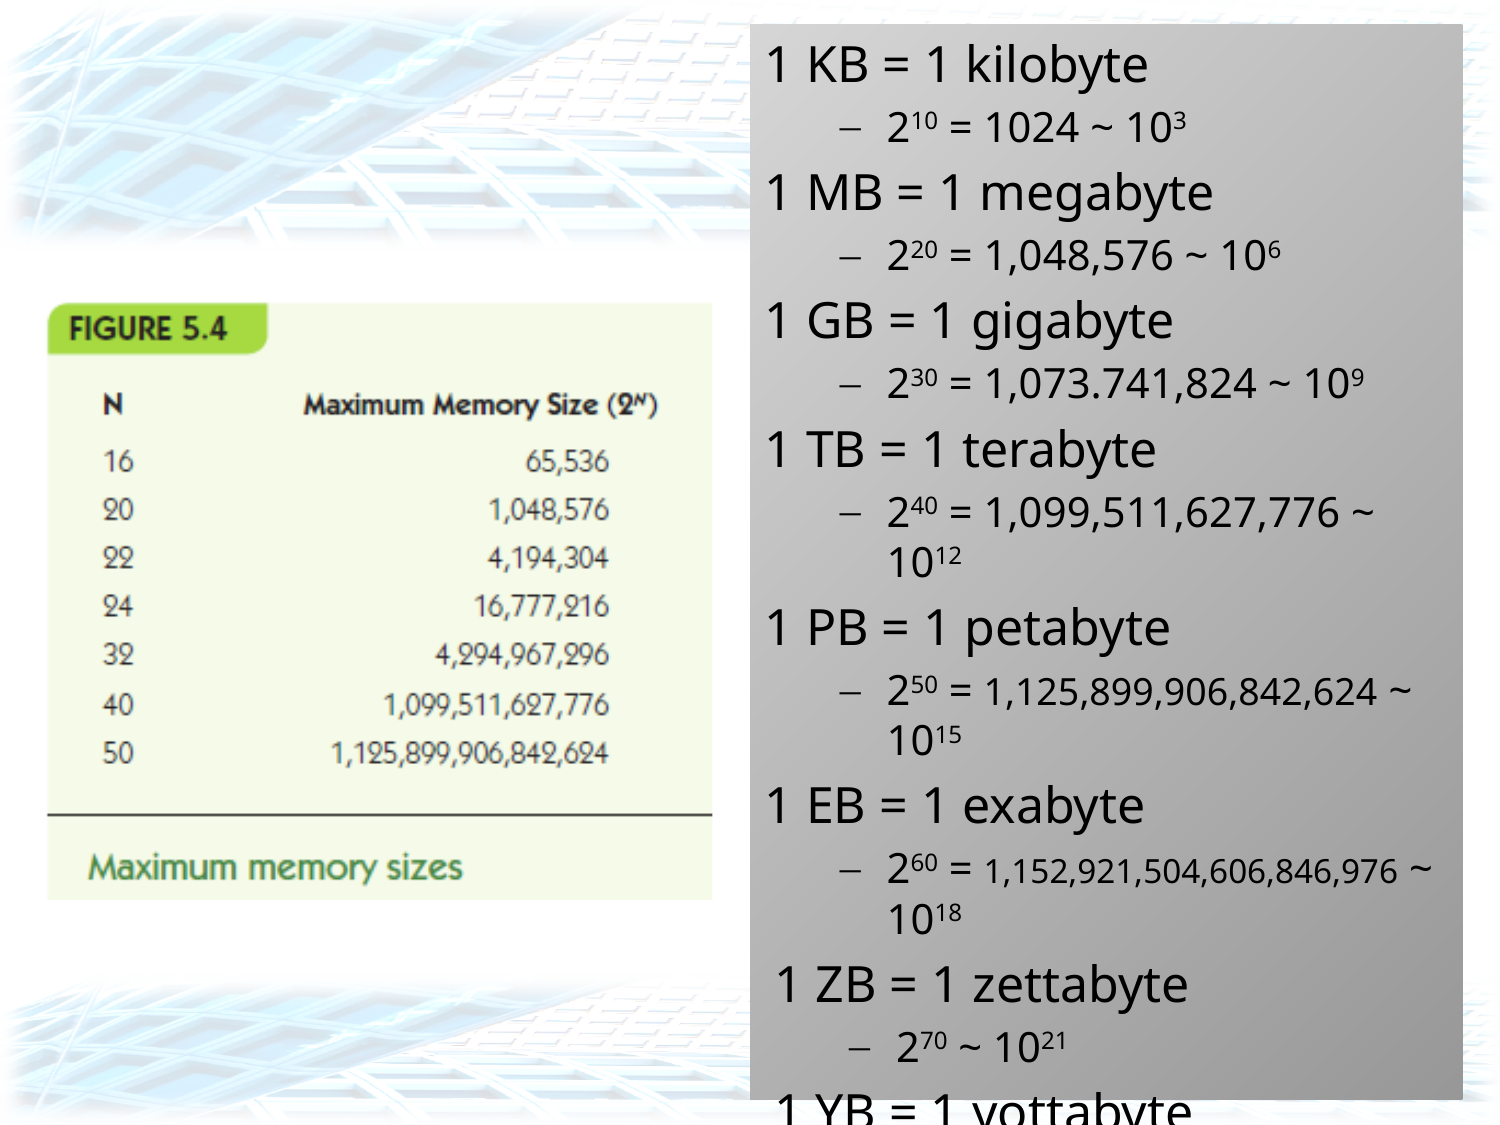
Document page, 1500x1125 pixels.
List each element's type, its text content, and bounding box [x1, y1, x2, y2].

text_box 1 KB = 1 kilobyte 210 = 1024 ~ 103 1 MB = 1 megabyte 220 = 1,048,576 ~ 106 1 GB = 1 gigabyte 230 = 1,073.741,824 ~ 109 1 TB = 1 terabyte 240 = 1,099,511,627,776 ~ 1012 1 PB = 1 petabyte 250 = 1,125,899,906,842,624 ~ 1015 1 EB = 1 exabyte 260 = 1,152,921,504,606,846,976 ~ 1018 1 ZB = 1 zettabyte 270 ~ 1021 1 YB = 1 yottabyte 280 ~ 1024 [750, 24, 1463, 1100]
picture [37, 299, 713, 901]
